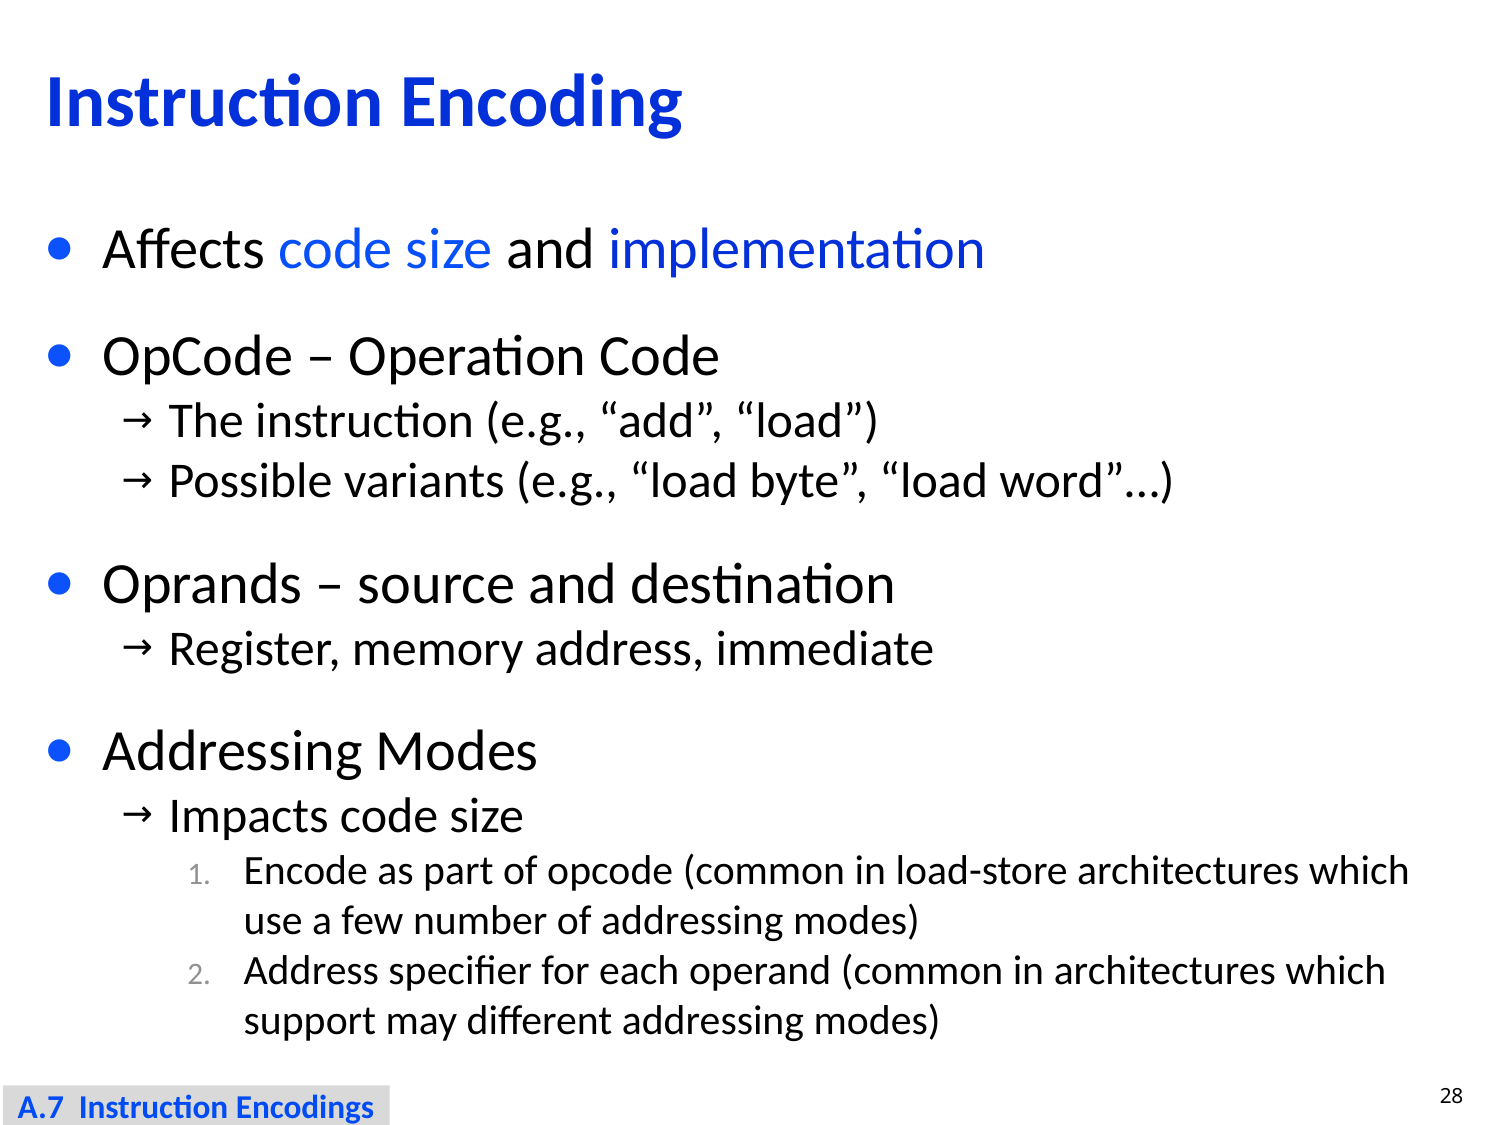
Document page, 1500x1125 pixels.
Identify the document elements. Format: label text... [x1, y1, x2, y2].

title Instruction Encoding [30, 26, 1474, 180]
list Affects code size and implementation OpCode – Operation Code The instruction (e.g., “add”, “load”) Possible variants (e.g., “load byte”, “load word”…) Oprands – source and destination Register, memory address, immediate Addressing Modes Impacts code size Encode as part of opcode (common in load-store architectures which use a few number of addressing modes) Address specifier for each operand (common in architectures which support may different addressing modes) [31, 202, 1475, 1102]
slide_number 28 [1425, 1074, 1500, 1125]
text_box A.7 Instruction Encodings [2, 1085, 390, 1125]
